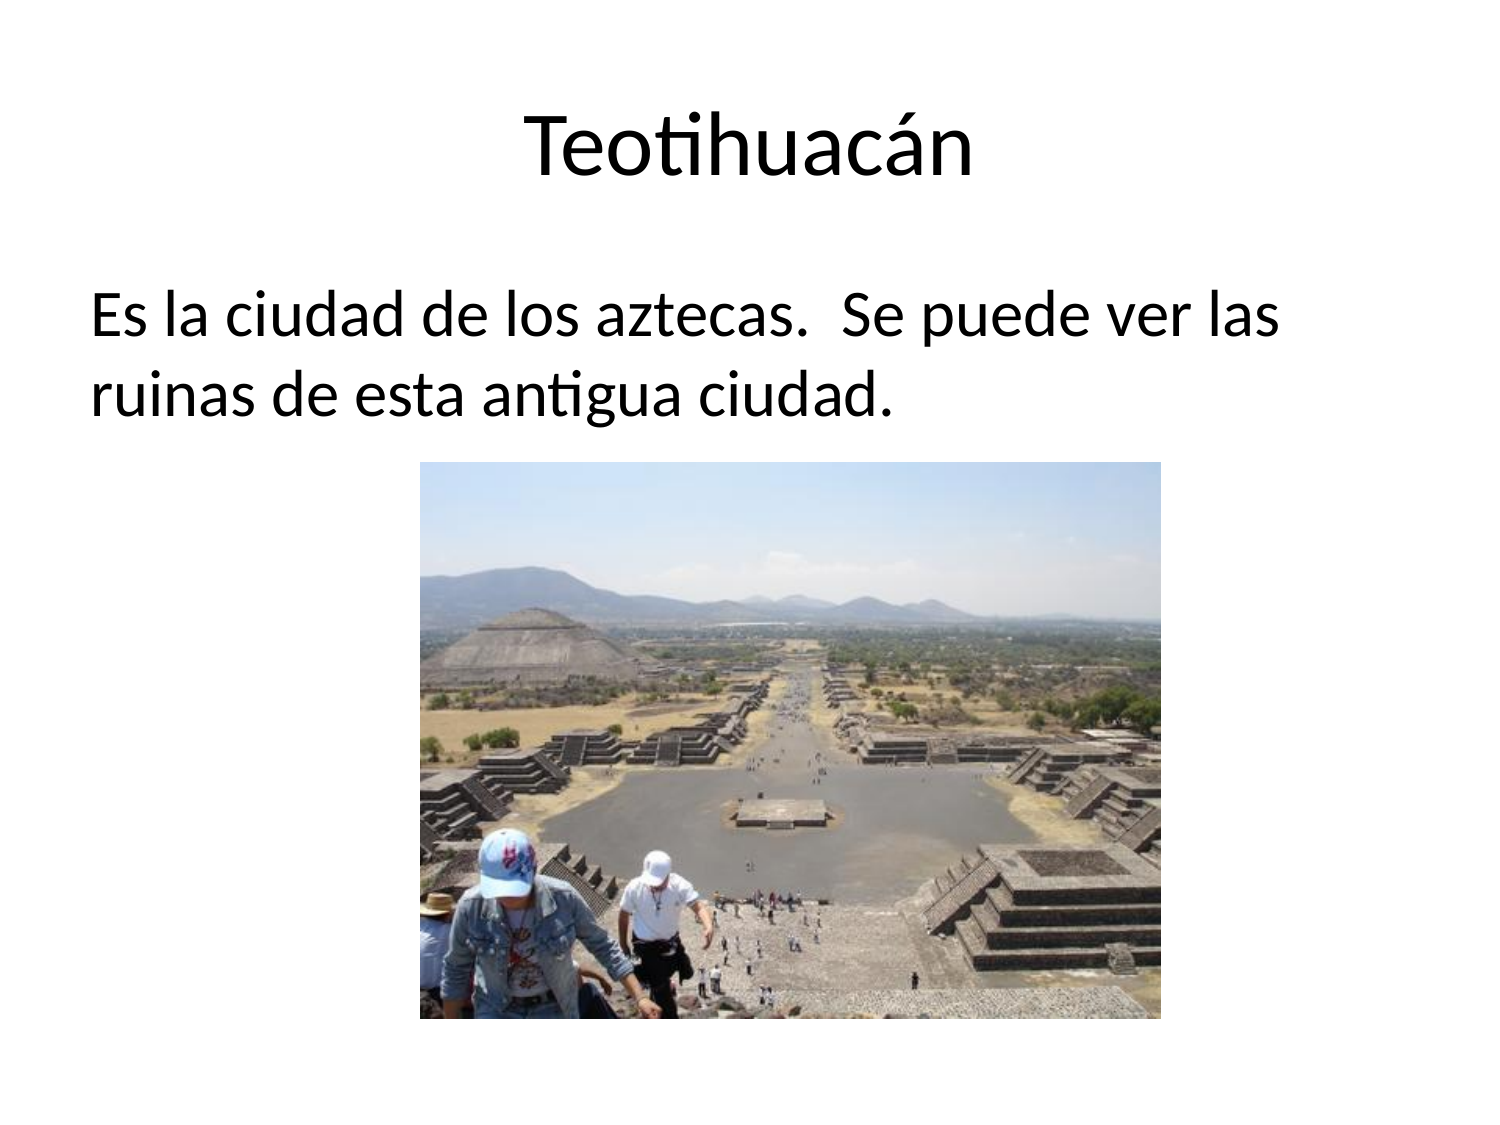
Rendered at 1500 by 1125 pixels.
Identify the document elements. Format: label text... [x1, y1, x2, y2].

title Teotihuacán [75, 45, 1425, 233]
picture [419, 462, 1161, 1019]
list Es la ciudad de los aztecas. Se puede ver las ruinas de esta antigua ciudad. [75, 262, 1425, 1005]
